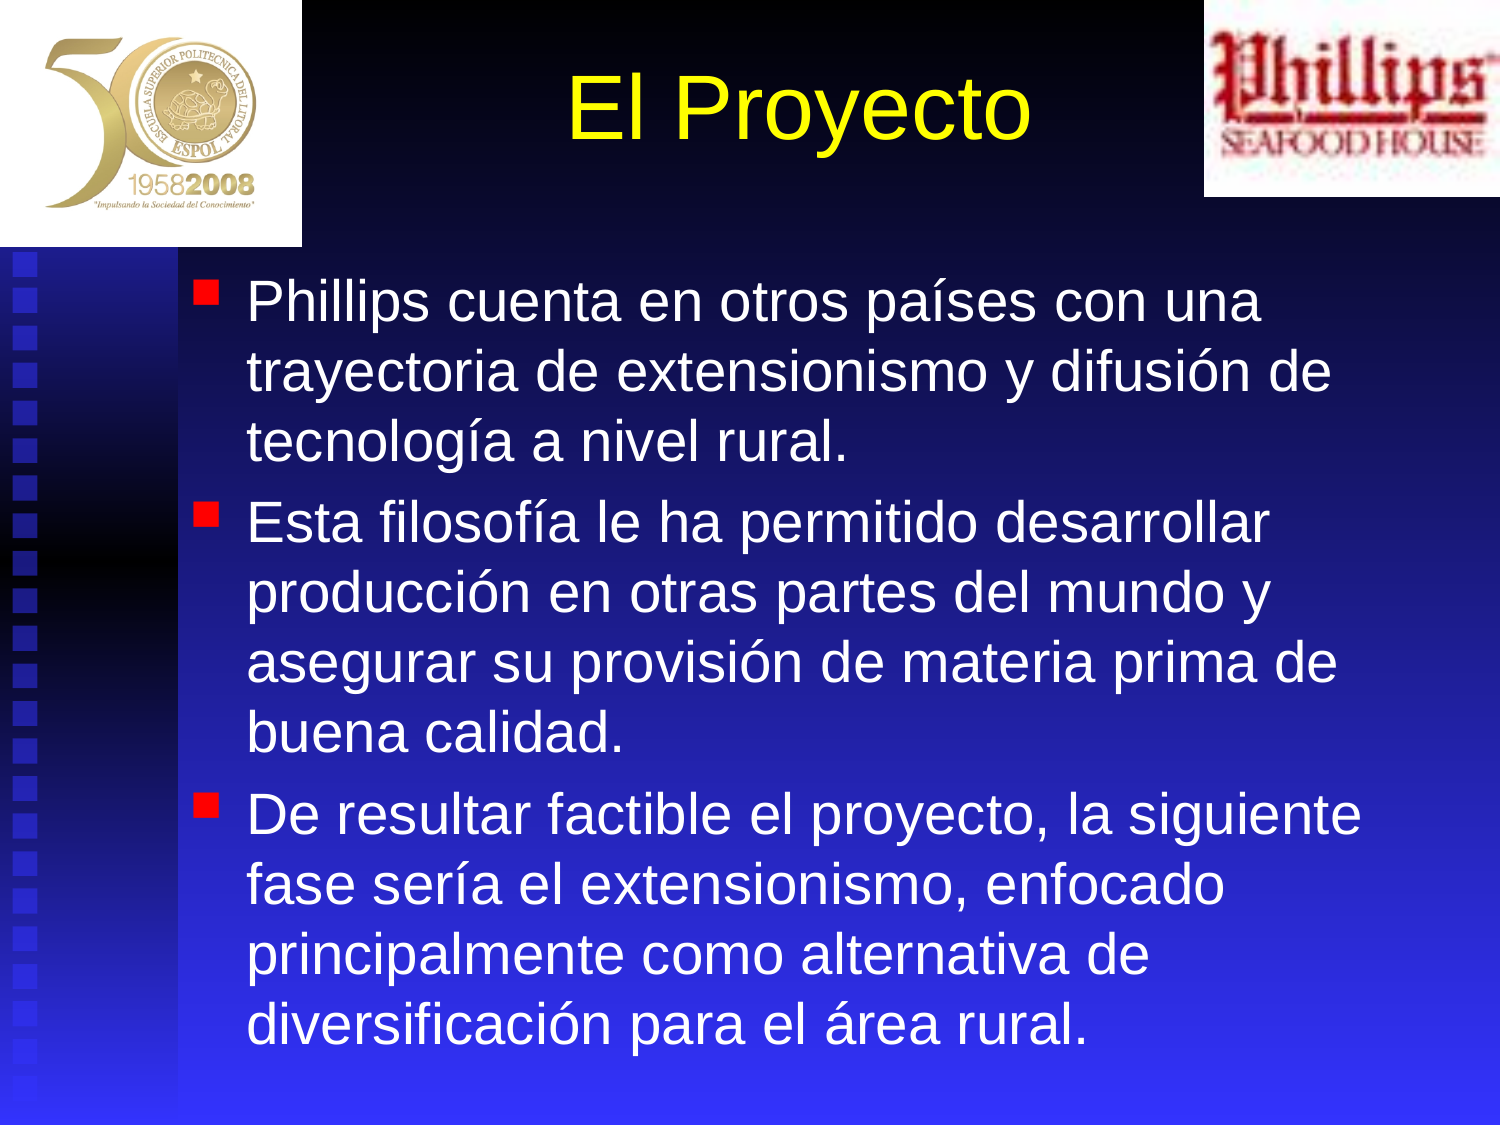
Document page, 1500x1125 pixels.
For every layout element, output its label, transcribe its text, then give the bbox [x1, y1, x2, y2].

list Phillips cuenta en otros países con una trayectoria de extensionismo y difusión de tecnología a nivel rural. Esta filosofía le ha permitido desarrollar producción en otras partes del mundo y asegurar su provisión de materia prima de buena calidad. De resultar factible el proyecto, la siguiente fase sería el extensionismo, enfocado principalmente como alternativa de diversificación para el área rural. [174, 255, 1451, 1101]
picture [0, 0, 302, 247]
title El Proyecto [306, 8, 1199, 197]
picture [1204, 0, 1500, 198]
